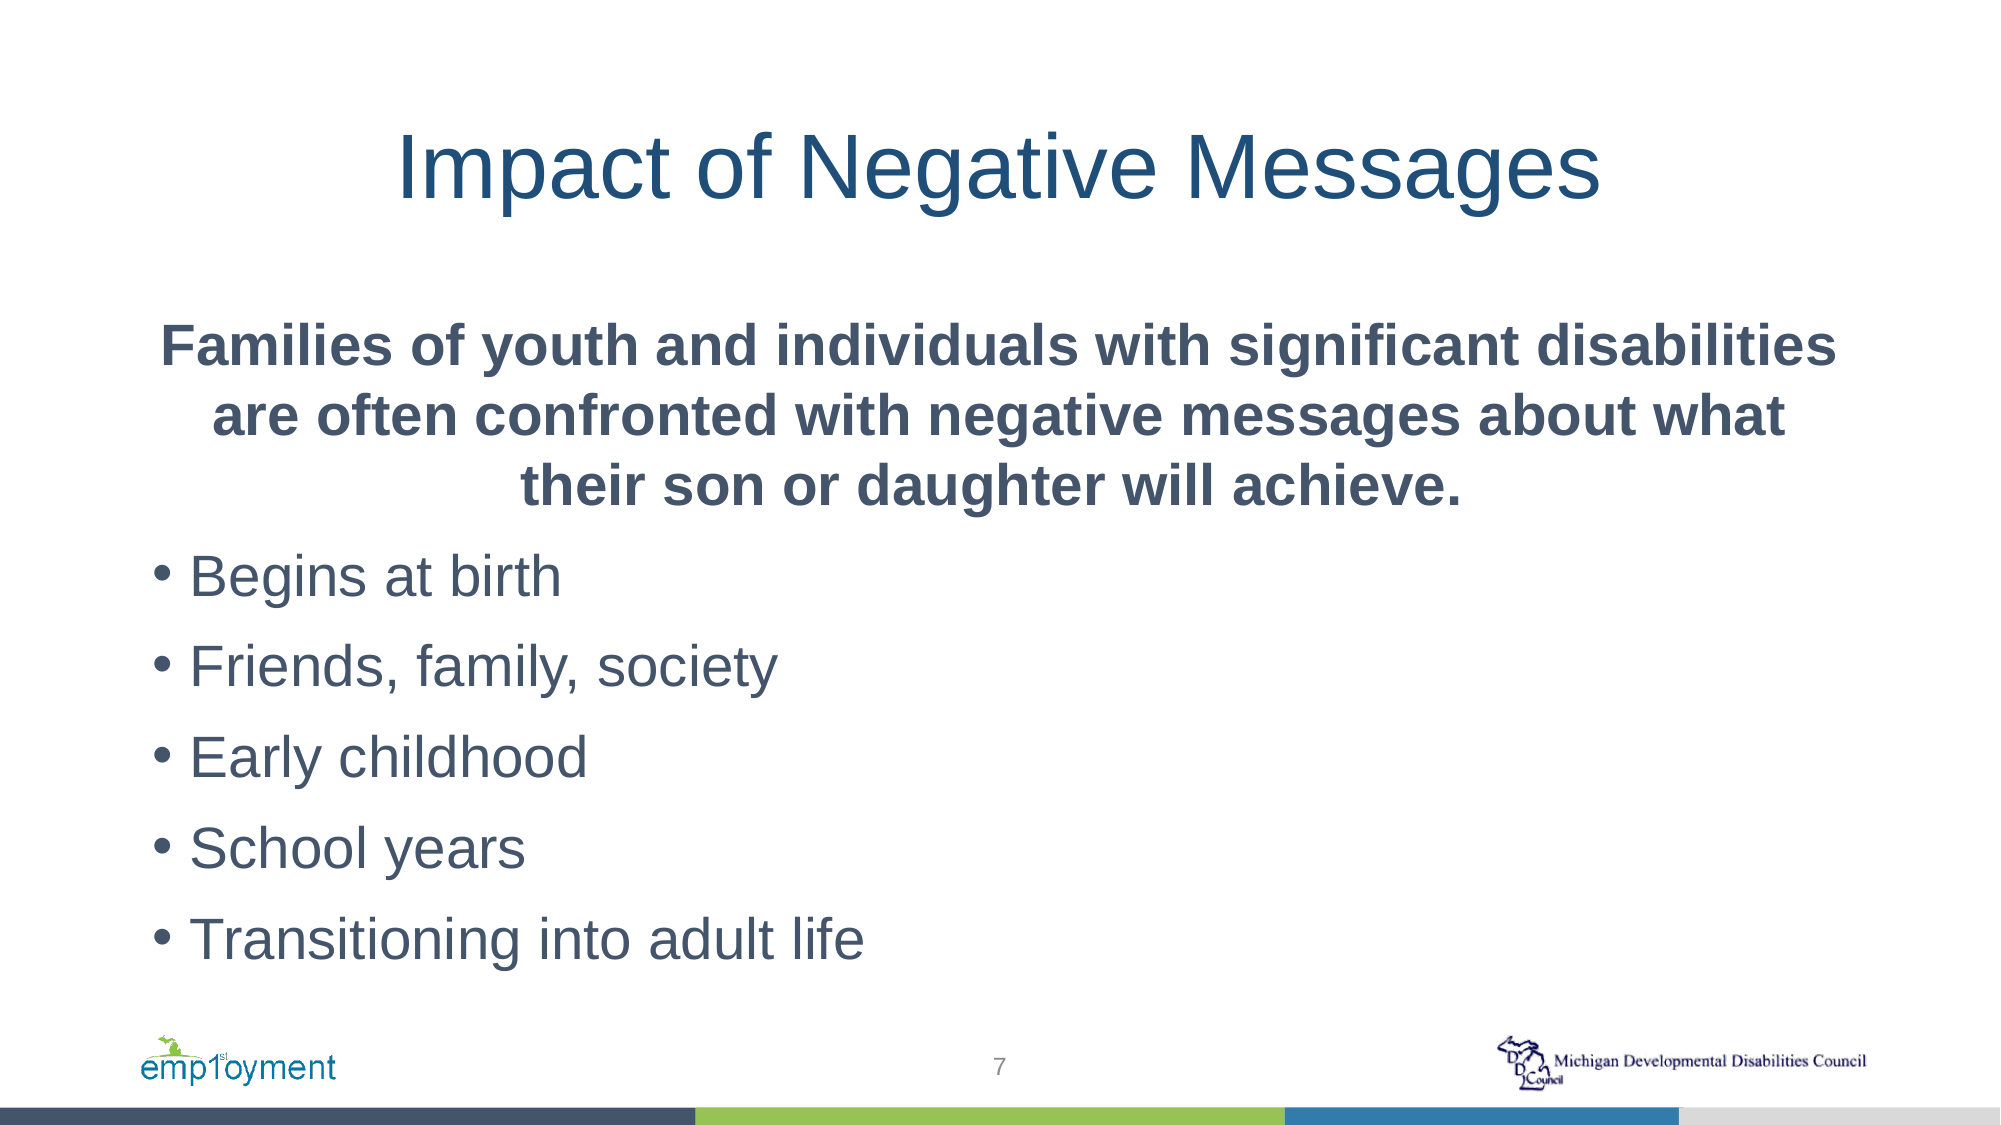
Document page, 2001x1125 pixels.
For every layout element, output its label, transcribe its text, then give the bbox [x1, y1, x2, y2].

picture [1469, 1020, 1886, 1098]
picture [129, 1033, 345, 1098]
slide_number 7 [774, 1035, 1225, 1096]
list Families of youth and individuals with significant disabilities are often confronted with negative messages about what their son or daughter will achieve. Begins at birth Friends, family, society Early childhood School years Transitioning into adult life [137, 299, 1863, 1014]
title Impact of Negative Messages [137, 59, 1863, 278]
